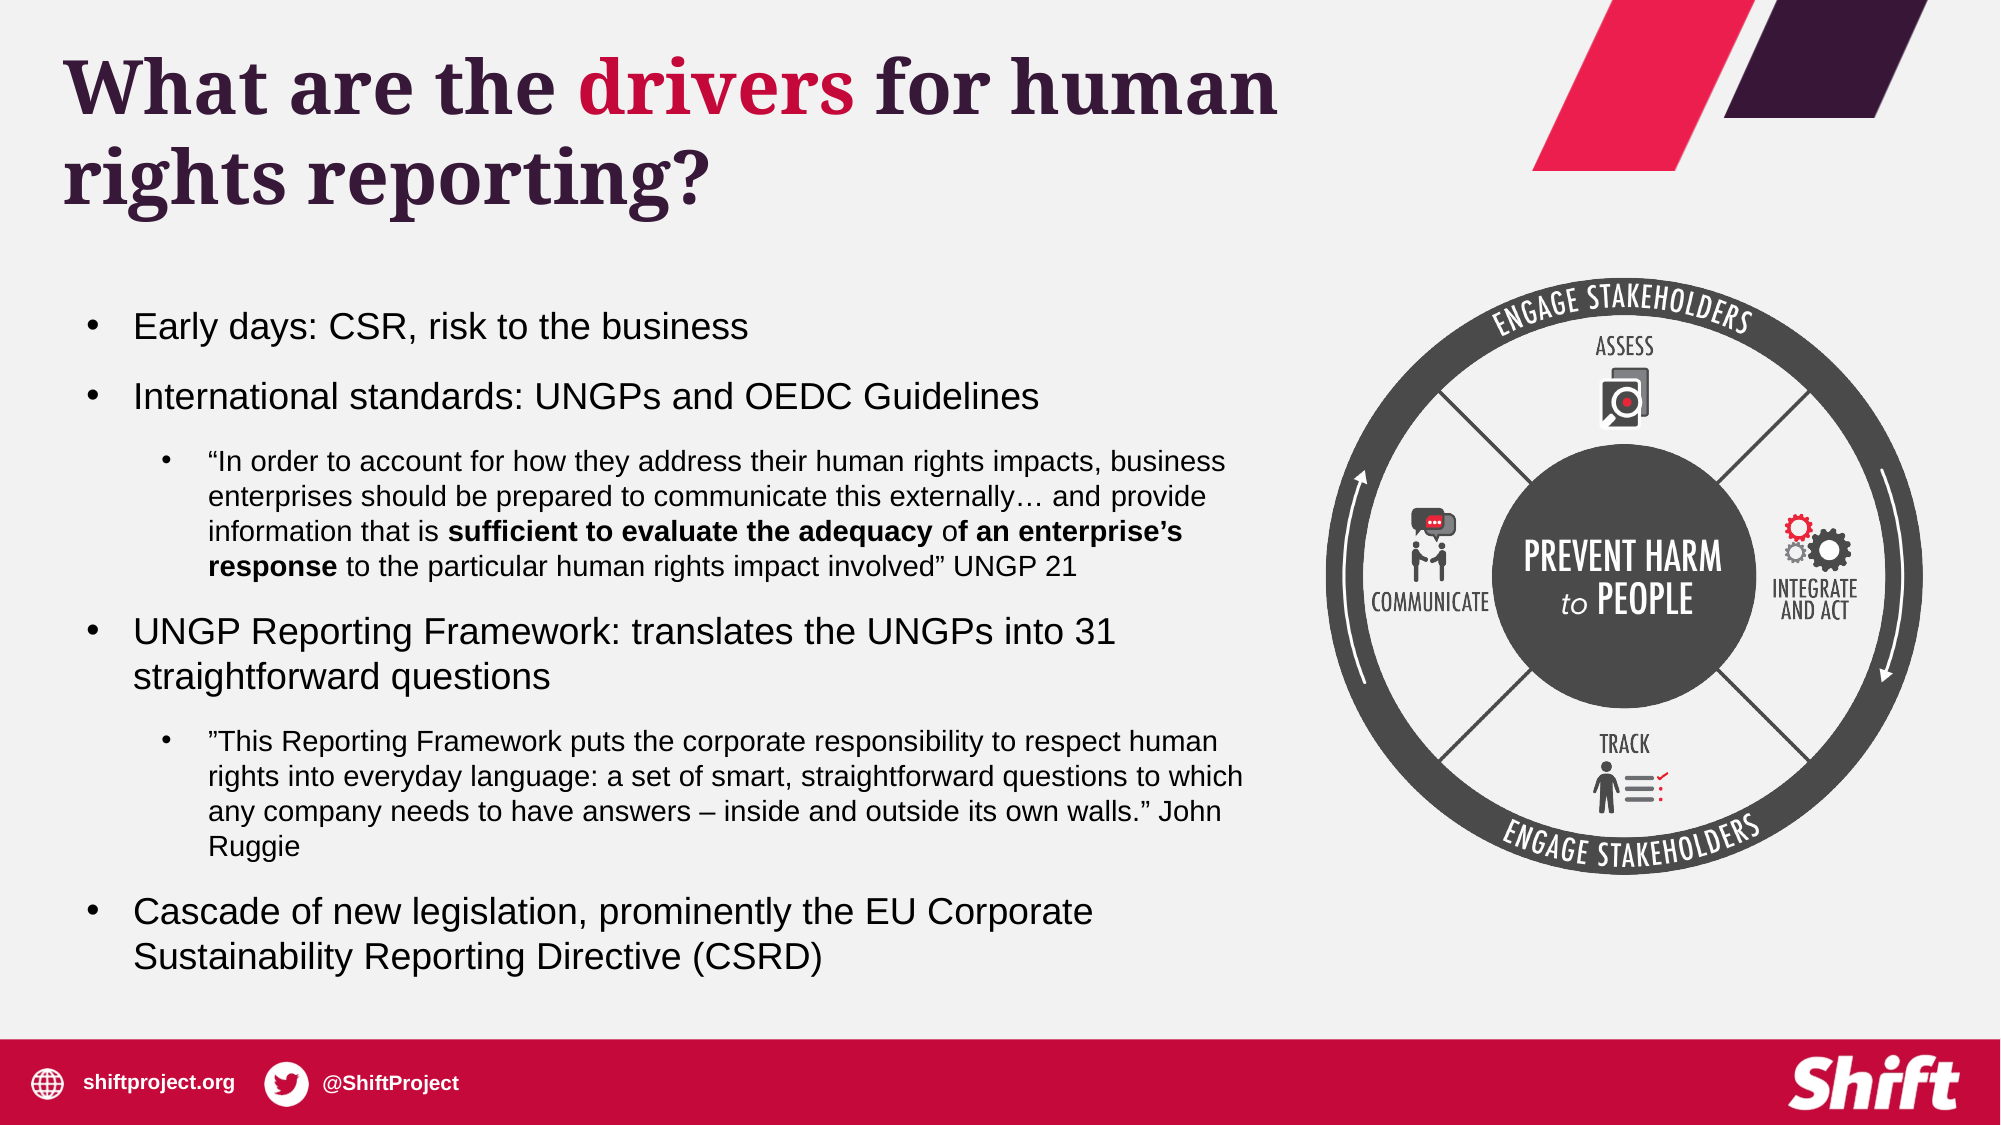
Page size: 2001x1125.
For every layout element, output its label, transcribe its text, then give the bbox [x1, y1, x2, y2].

picture [1531, 0, 2001, 171]
picture [264, 1061, 309, 1107]
text_box What are the drivers for human rights reporting? [48, 32, 1446, 227]
picture [1779, 1040, 1969, 1125]
text_box Early days: CSR, risk to the business International standards: UNGPs and OEDC Guidelines “In order to account for how they address their human rights impacts, business enterprises should be prepared to communicate this externally… and provide information that is sufficient to evaluate the adequacy of an enterprise’s response to the particular human rights impact involved” UNGP 21 UNGP Reporting Framework: translates the UNGPs into 31 straightforward questions ”This Reporting Framework puts the corporate responsibility to respect human rights into everyday language: a set of smart, straightforward questions to which any company needs to have answers – inside and outside its own walls.” John Ruggie Cascade of new legislation, prominently the EU Corporate Sustainability Reporting Directive (CSRD) [71, 294, 1300, 985]
picture [31, 1068, 64, 1100]
picture [1279, 237, 1955, 899]
